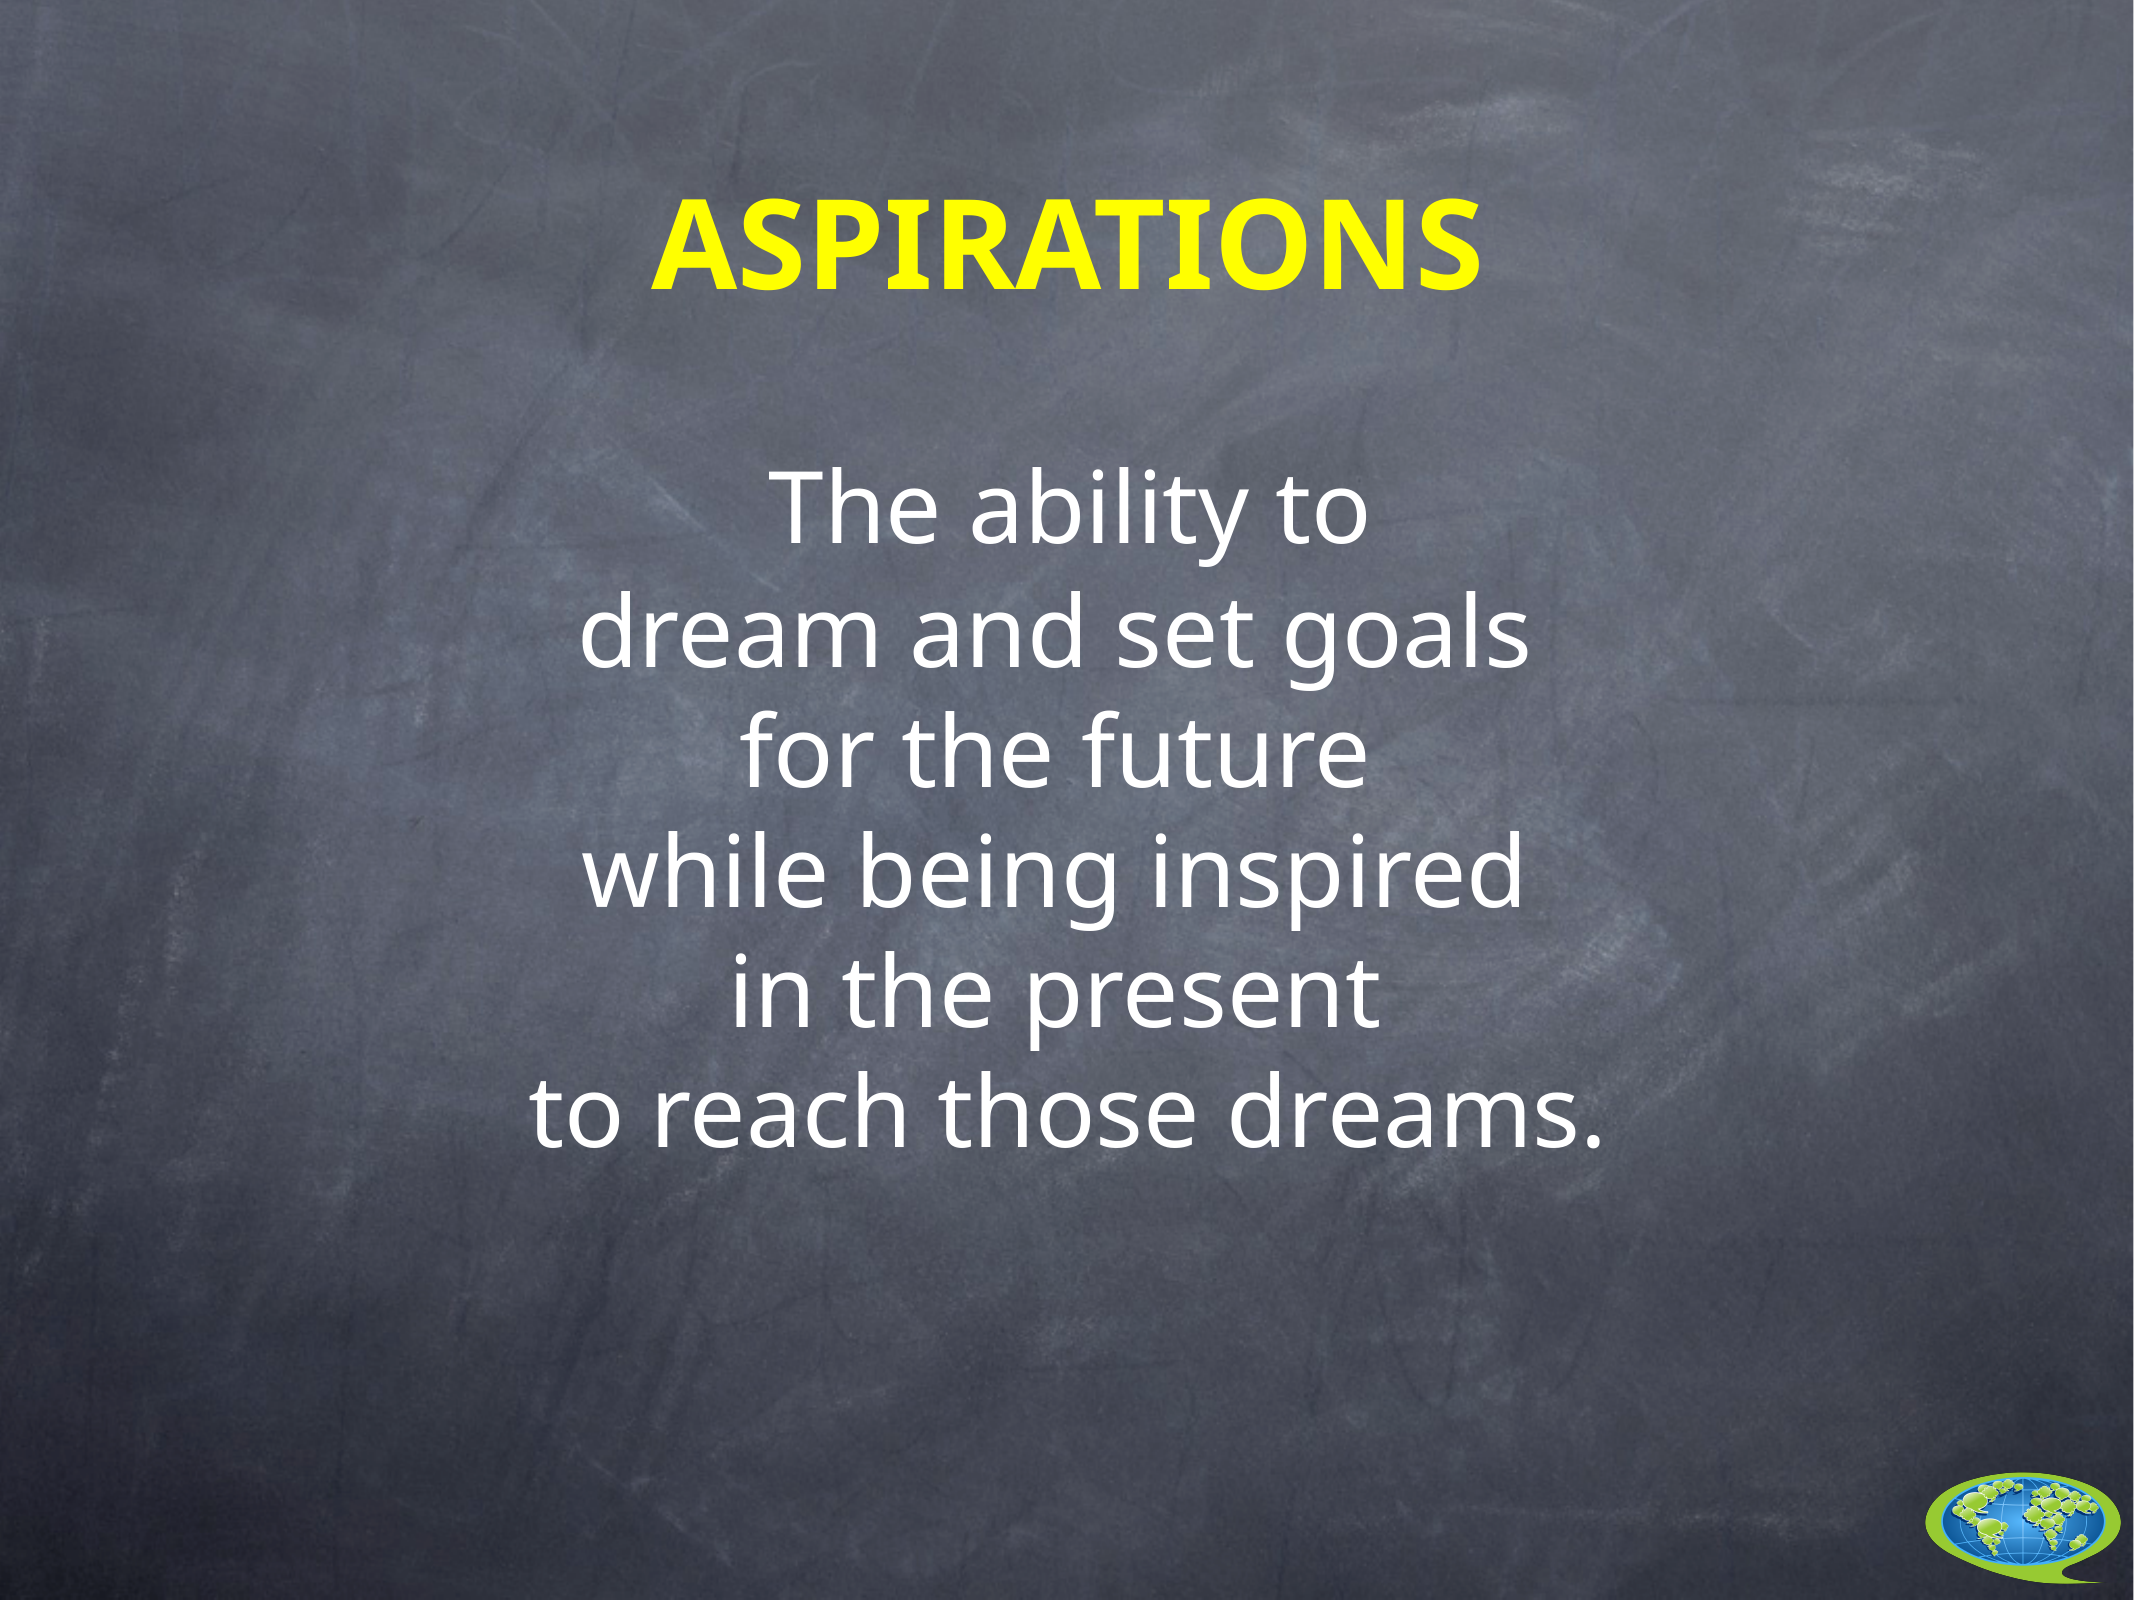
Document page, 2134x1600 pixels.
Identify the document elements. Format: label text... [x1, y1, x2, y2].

text_box ASPIRATIONS [76, 153, 2060, 325]
picture [0, 0, 2134, 1600]
text_box The ability to dream and set goals for the future while being inspired in the present to reach those dreams. [188, 414, 1949, 1179]
